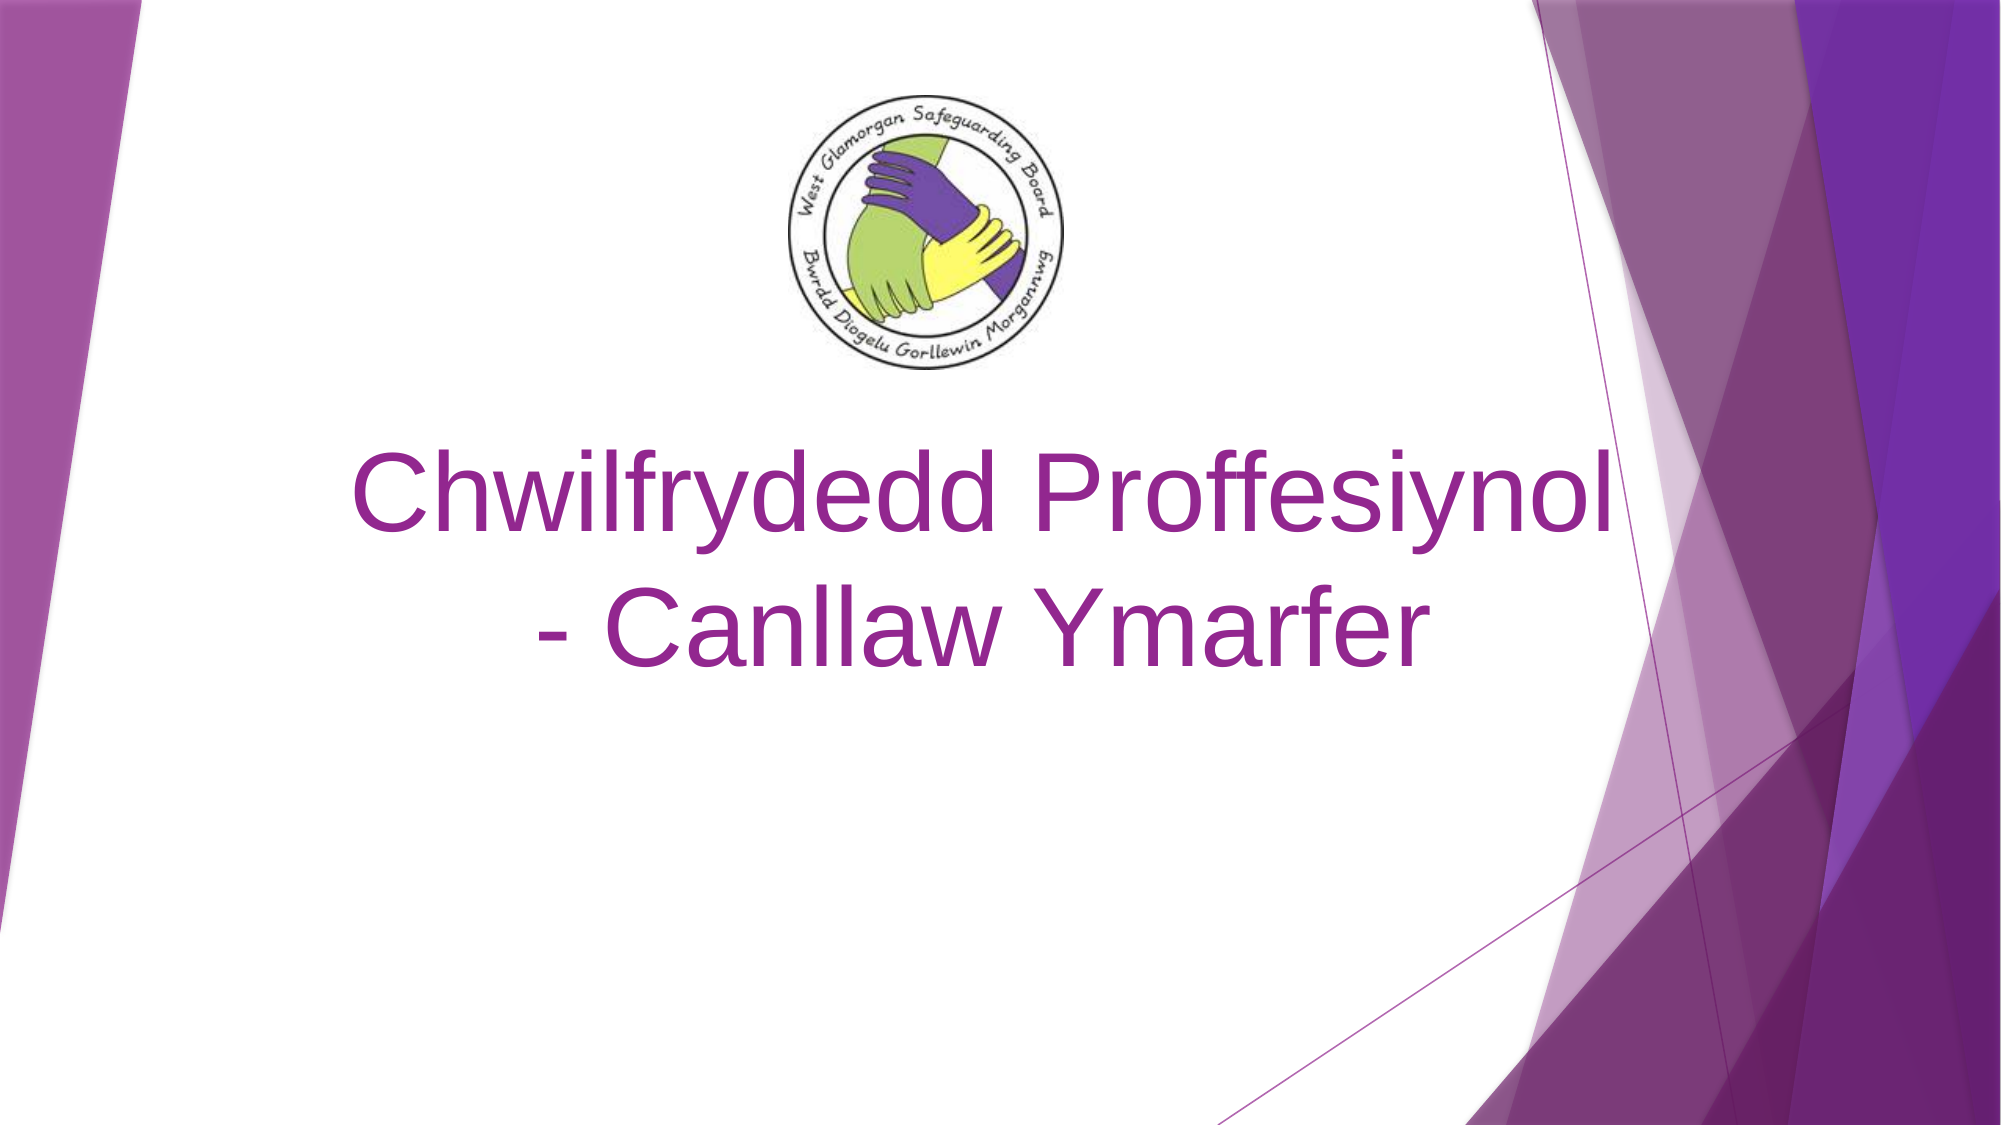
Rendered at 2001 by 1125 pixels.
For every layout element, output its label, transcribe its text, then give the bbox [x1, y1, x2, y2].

title Chwilfrydedd Proffesiynol - Canllaw Ymarfer [174, 369, 1792, 697]
picture [787, 94, 1064, 371]
